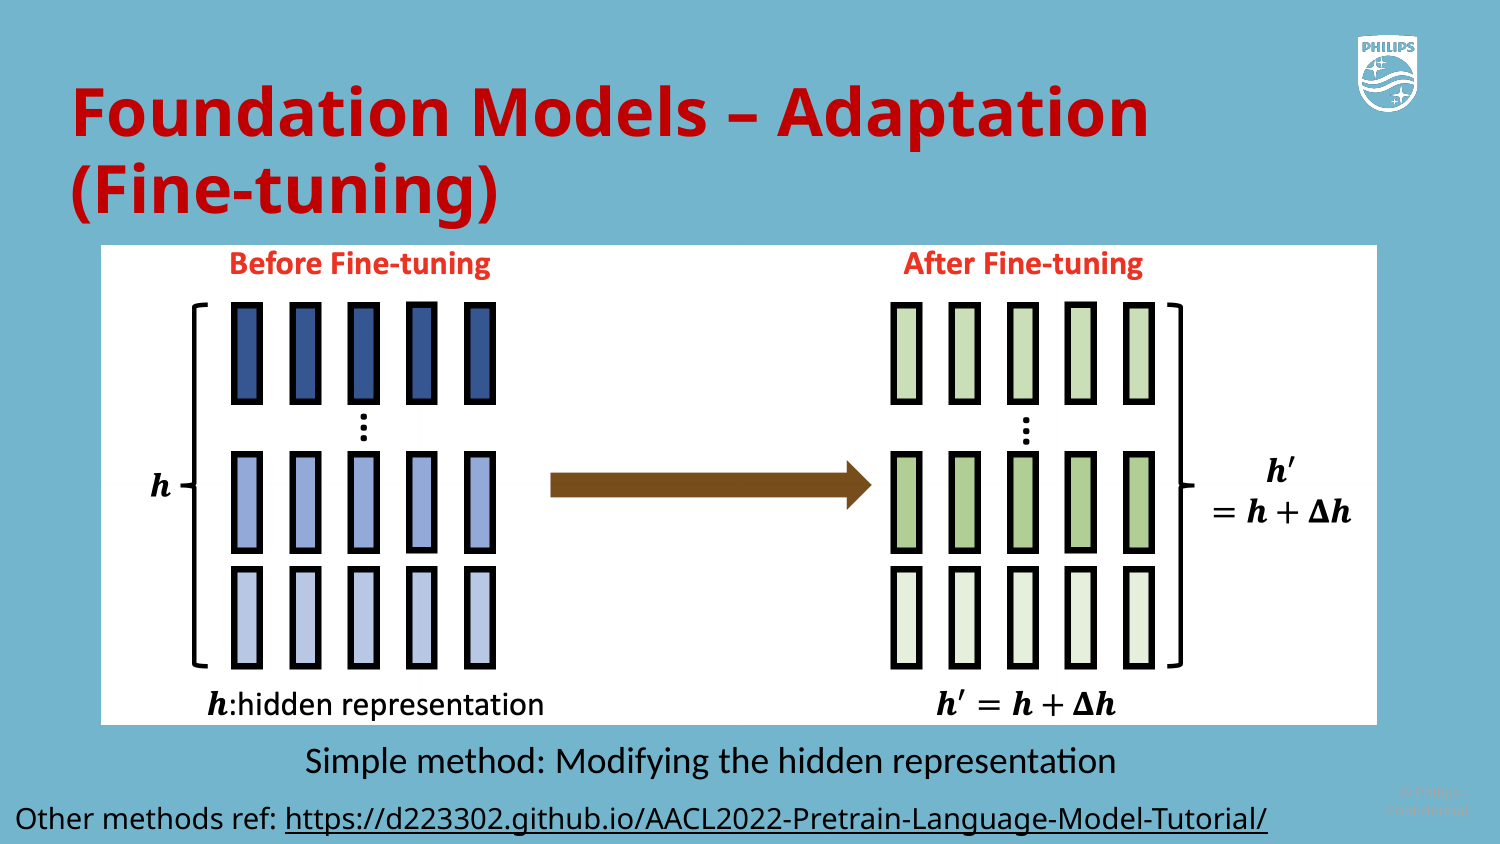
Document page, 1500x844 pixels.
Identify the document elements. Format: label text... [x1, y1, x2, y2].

text_box Foundation Models – Adaptation (Fine-tuning) [55, 77, 1341, 222]
text_box Other methods ref: https://d223302.github.io/AACL2022-Pretrain-Language-Model-Tutorial/ [0, 793, 1500, 844]
picture [101, 244, 1377, 726]
text_box Simple method: Modifying the hidden representation [290, 734, 1377, 789]
